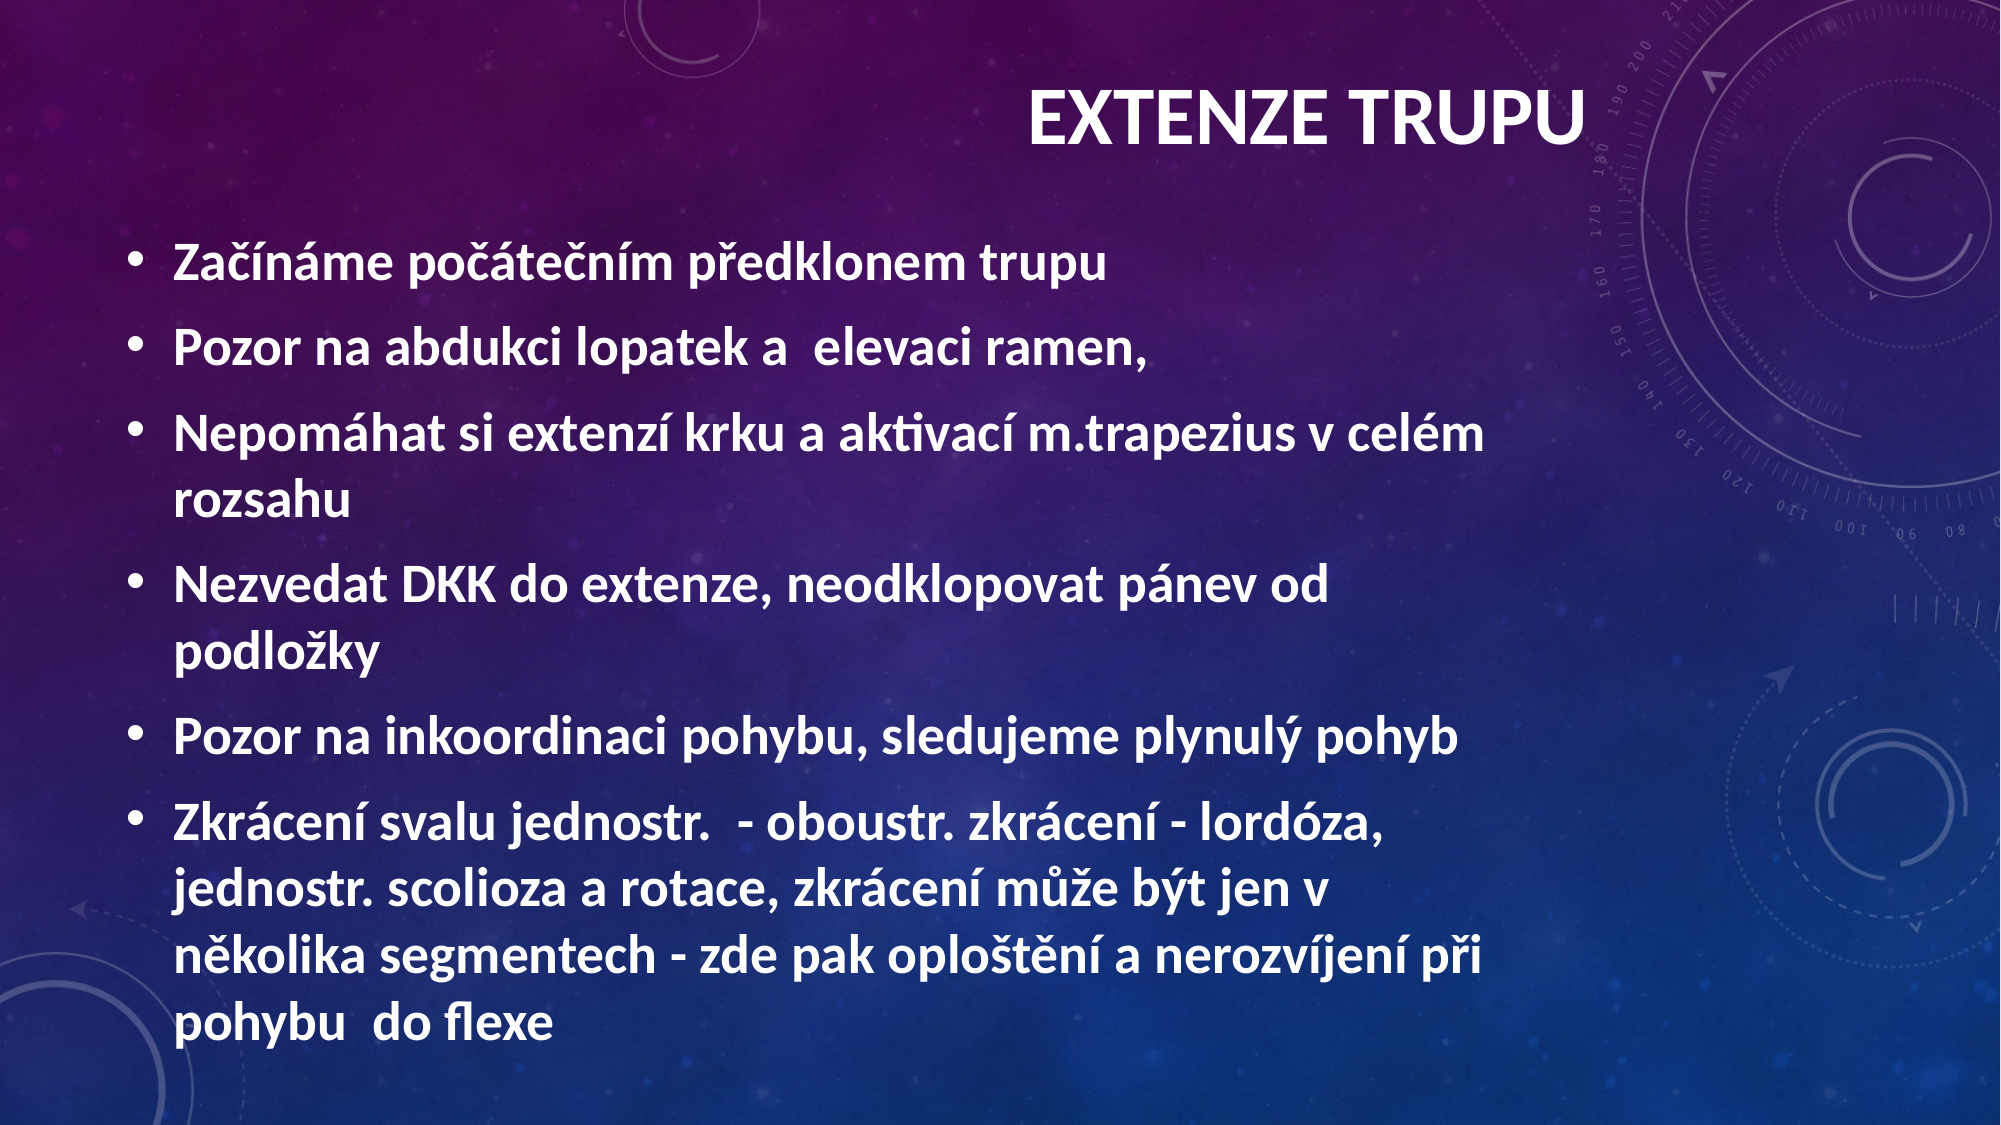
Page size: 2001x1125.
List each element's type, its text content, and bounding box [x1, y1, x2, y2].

text_box Začínáme počátečním předklonem trupu Pozor na abdukci lopatek a elevaci ramen, Nepomáhat si extenzí krku a aktivací m.trapezius v celém rozsahu Nezvedat DKK do extenze, neodklopovat pánev od podložky Pozor na inkoordinaci pohybu, sledujeme plynulý pohyb Zkrácení svalu jednostr. - oboustr. zkrácení - lordóza, jednostr. scolioza a rotace, zkrácení může být jen v několika segmentech - zde pak oploštění a nerozvíjení při pohybu do flexe [111, 217, 1522, 1062]
text_box extenze trupu [112, 52, 1775, 171]
picture [0, 0, 2001, 1125]
